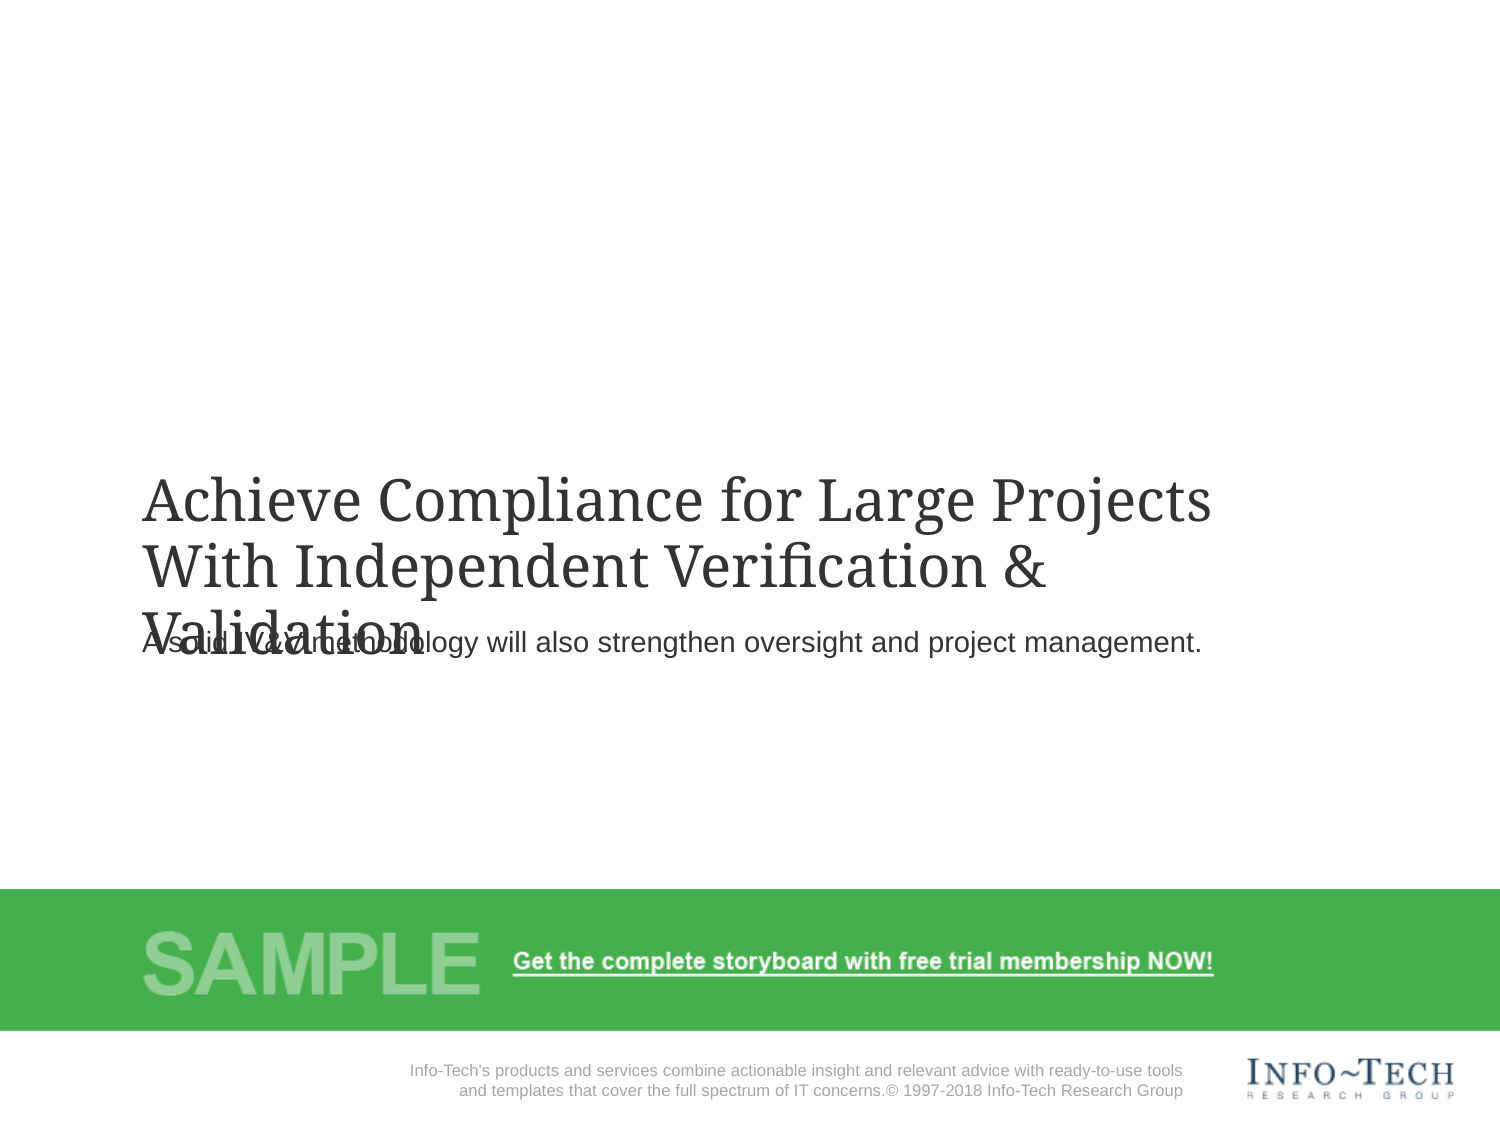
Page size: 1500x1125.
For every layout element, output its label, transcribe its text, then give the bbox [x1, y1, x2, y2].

text_box Achieve Compliance for Large Projects With Independent Verification & Validation [127, 458, 1350, 616]
text_box A solid IV&V methodology will also strengthen oversight and project management. [127, 616, 1353, 700]
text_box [0, 889, 1500, 1125]
